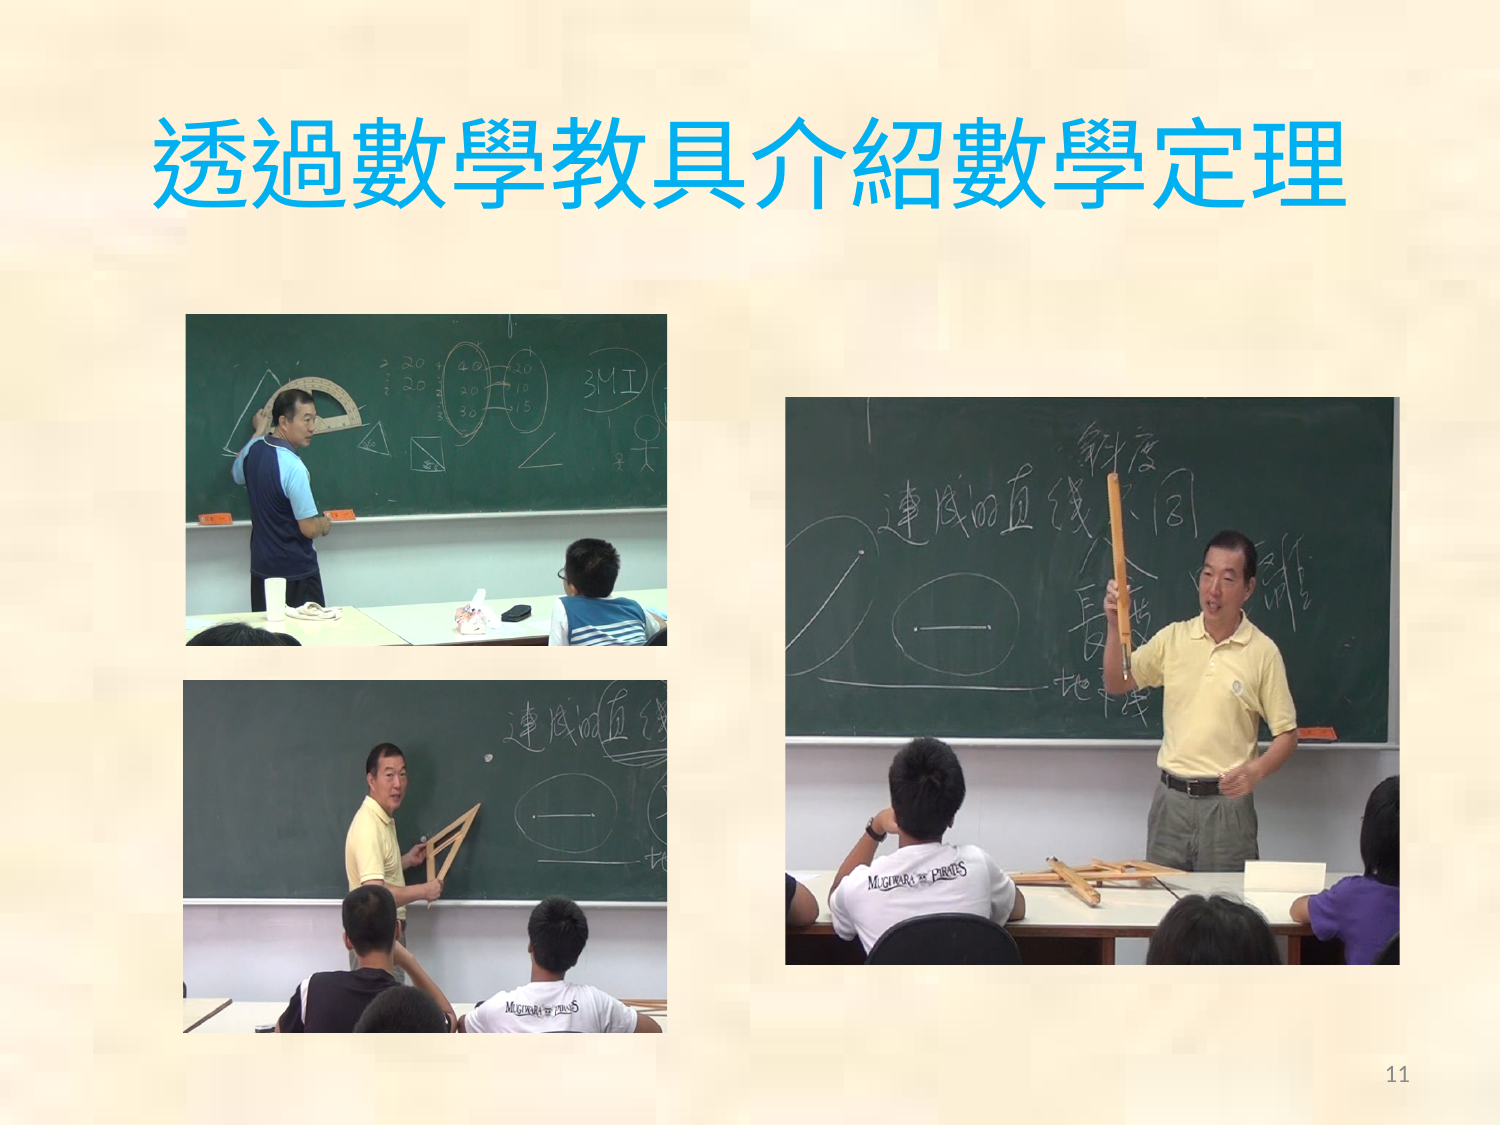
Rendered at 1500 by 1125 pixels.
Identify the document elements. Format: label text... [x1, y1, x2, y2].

title 透過數學教具介紹數學定理 [74, 44, 1426, 280]
slide_number 11 [1074, 1042, 1425, 1103]
picture [0, 0, 1500, 1125]
